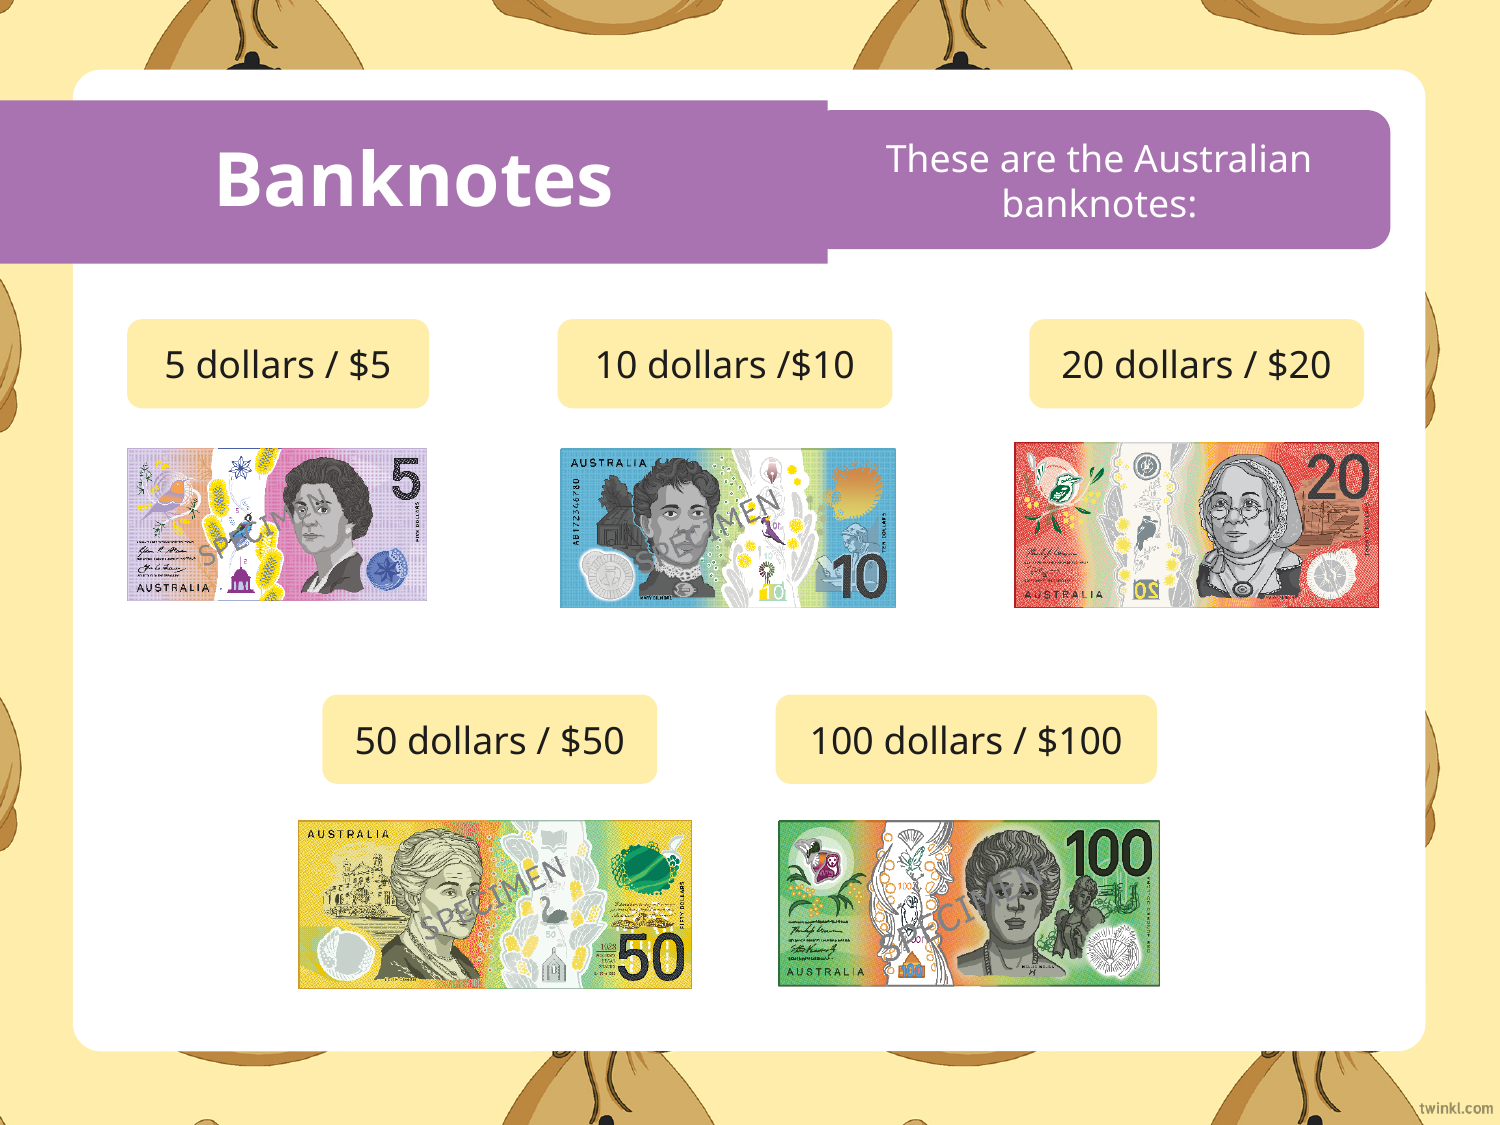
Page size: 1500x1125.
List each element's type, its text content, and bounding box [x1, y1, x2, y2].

picture [126, 448, 427, 601]
title Banknotes [0, 98, 830, 266]
text_box 10 dollars /$10 [556, 318, 894, 410]
text_box 100 dollars / $100 [774, 693, 1158, 785]
picture [298, 820, 692, 989]
picture [560, 448, 896, 608]
picture [778, 820, 1160, 991]
picture [0, 0, 1500, 1125]
text_box 5 dollars / $5 [125, 318, 431, 410]
picture [1014, 424, 1379, 608]
text_box 20 dollars / $20 [1028, 318, 1366, 410]
text_box These are the Australian banknotes: [830, 109, 1392, 251]
text_box 50 dollars / $50 [321, 693, 659, 785]
